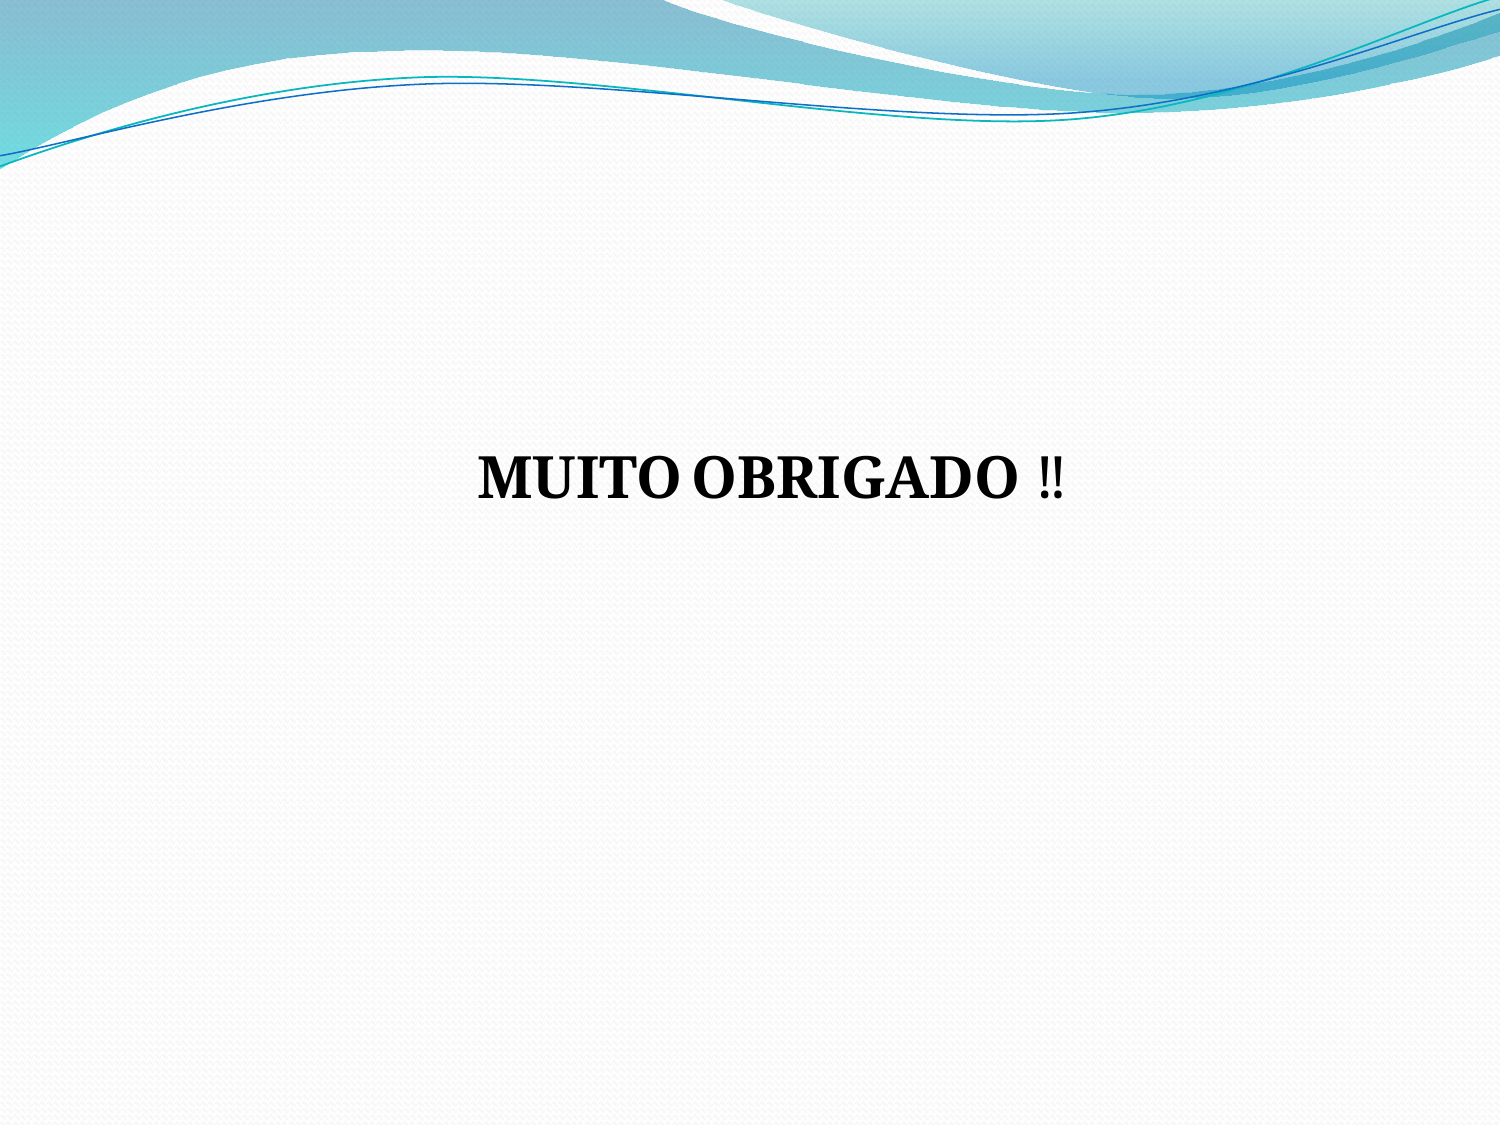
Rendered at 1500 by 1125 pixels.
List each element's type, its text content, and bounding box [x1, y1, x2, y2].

text_box [70, 118, 1418, 404]
text_box [93, 0, 1418, 116]
text_box MUITO OBRIGADO ‼ [462, 432, 1083, 518]
